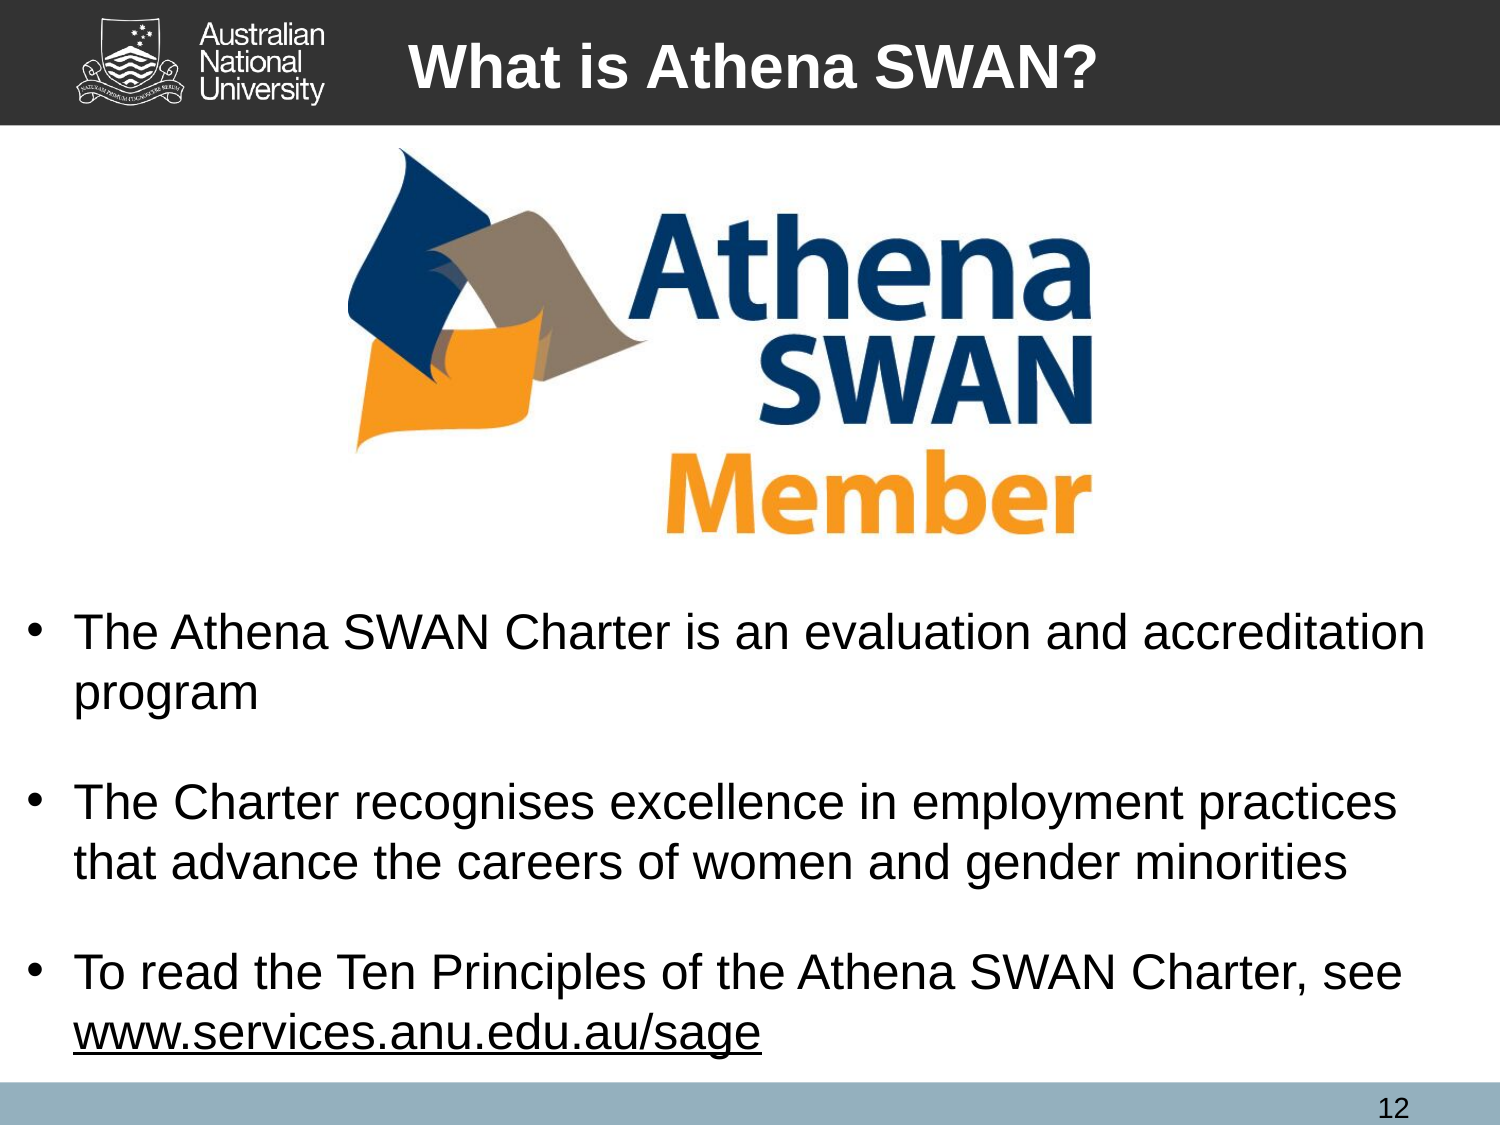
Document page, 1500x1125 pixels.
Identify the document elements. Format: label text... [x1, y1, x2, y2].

text_box What is Athena SWAN? [393, 19, 1294, 109]
picture [348, 148, 1093, 563]
picture [76, 18, 325, 106]
text_box The Athena SWAN Charter is an evaluation and accreditation program The Charter recognises excellence in employment practices that advance the careers of women and gender minorities To read the Ten Principles of the Athena SWAN Charter, see www.services.anu.edu.au/sage [11, 592, 1500, 1125]
